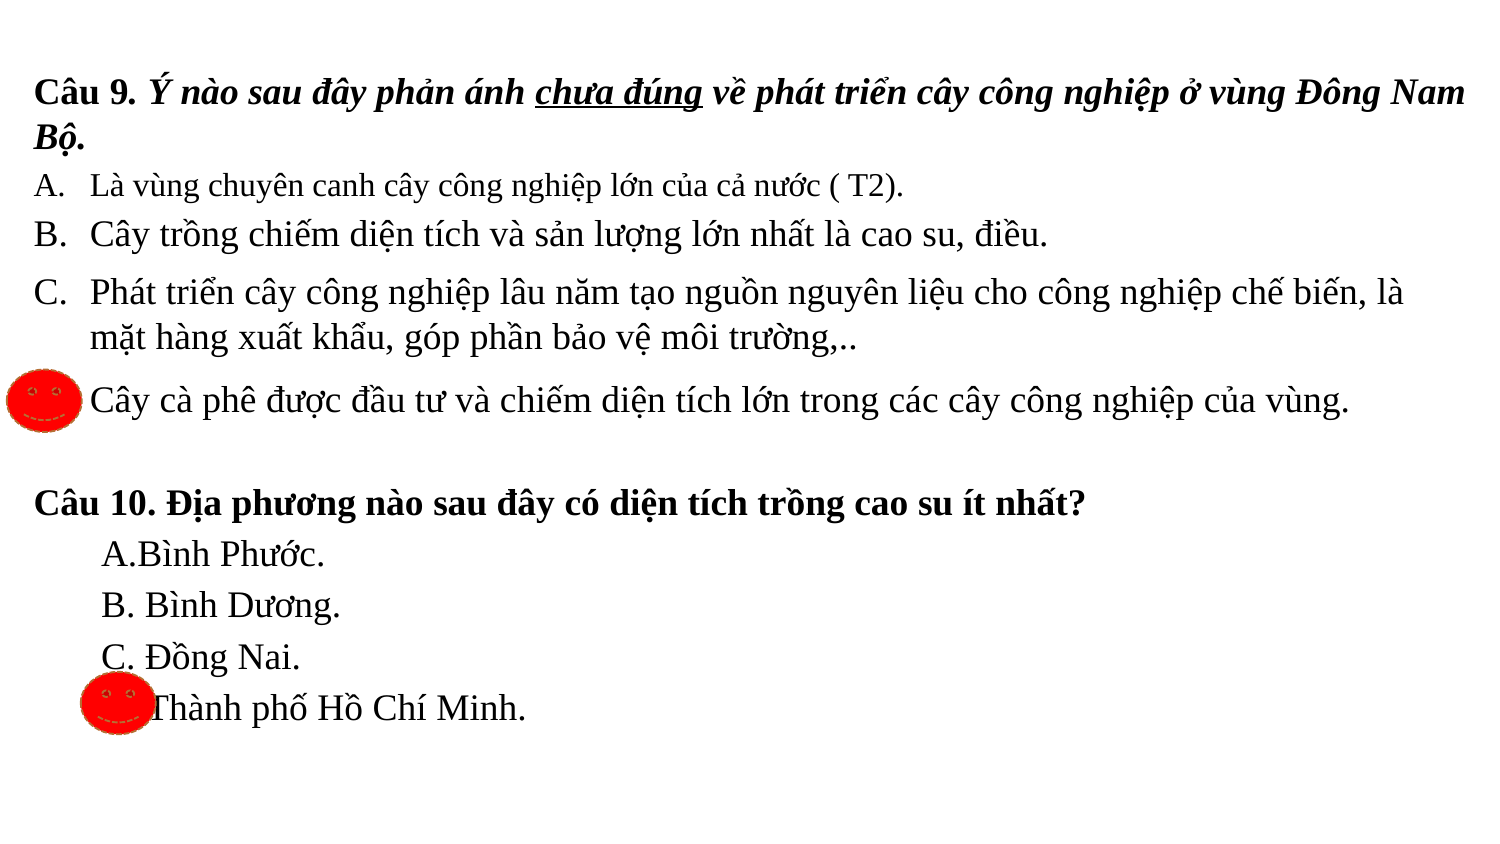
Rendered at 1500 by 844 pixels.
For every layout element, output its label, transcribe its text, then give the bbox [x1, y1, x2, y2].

text_box Câu 9. Ý nào sau đây phản ánh chưa đúng về phát triển cây công nghiệp ở vùng Đông Nam Bộ. Là vùng chuyên canh cây công nghiệp lớn của cả nước ( T2). Cây trồng chiếm diện tích và sản lượng lớn nhất là cao su, điều. Phát triển cây công nghiệp lâu năm tạo nguồn nguyên liệu cho công nghiệp chế biến, là mặt hàng xuất khẩu, góp phần bảo vệ môi trường,.. Cây cà phê được đầu tư và chiếm diện tích lớn trong các cây công nghiệp của vùng. Câu 10. Địa phương nào sau đây có diện tích trồng cao su ít nhất? A.Bình Phước. B. Bình Dương. C. Đồng Nai. D. Thành phố Hồ Chí Minh. [18, 59, 1482, 736]
text_box [5, 368, 83, 433]
text_box [79, 670, 157, 736]
